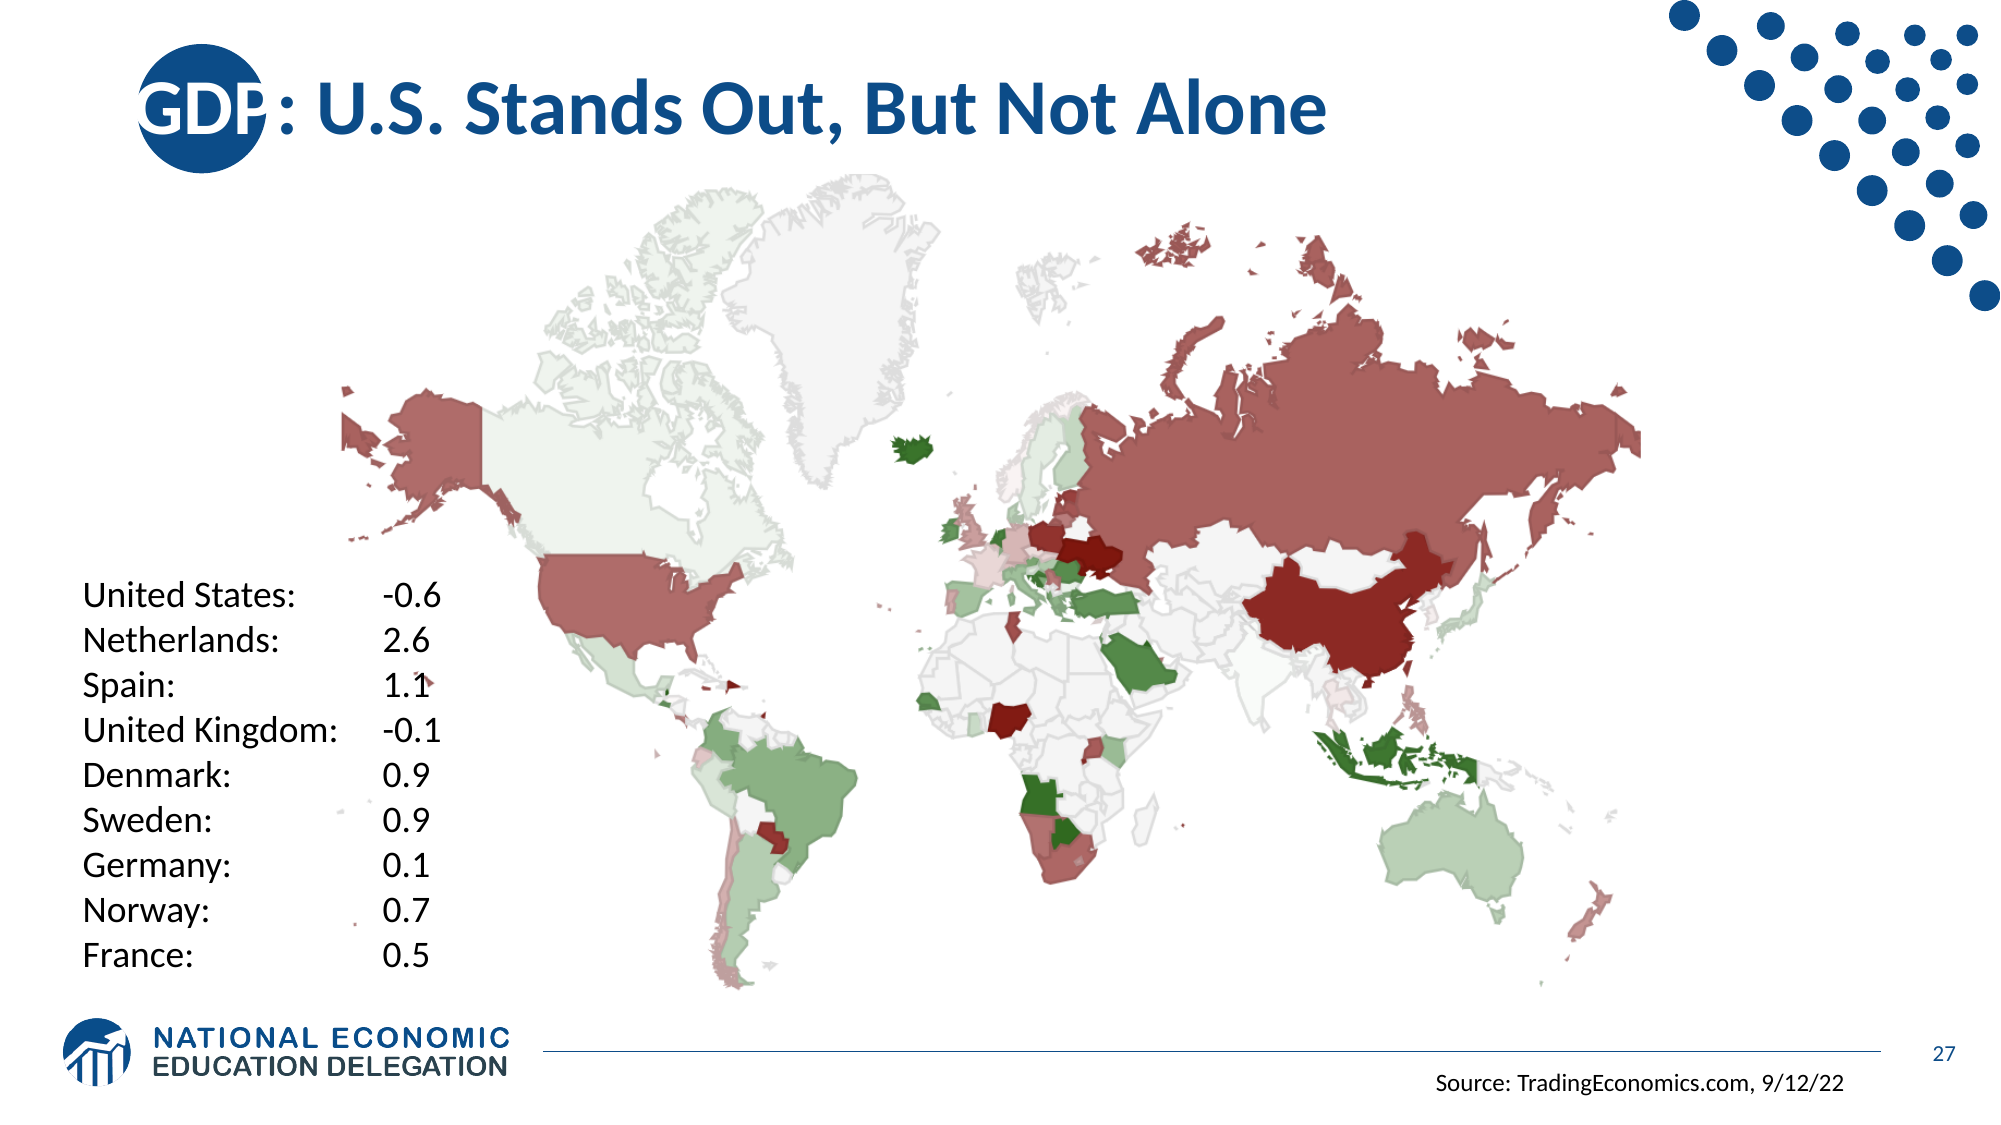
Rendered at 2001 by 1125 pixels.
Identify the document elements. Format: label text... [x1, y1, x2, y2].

title GDP: U.S. Stands Out, But Not Alone [118, 0, 1844, 218]
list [321, 161, 1679, 1022]
picture [55, 1013, 520, 1091]
text_box Source: TradingEconomics.com, 9/12/22 [1421, 1059, 1861, 1104]
text_box United States: -0.6 Netherlands: 2.6 Spain: 1.1 United Kingdom: -0.1 Denmark: 0.9 Sweden: 0.9 Germany: 0.1 Norway: 0.7 France: 0.5 [67, 562, 457, 1028]
slide_number 27 [1521, 1022, 1972, 1082]
